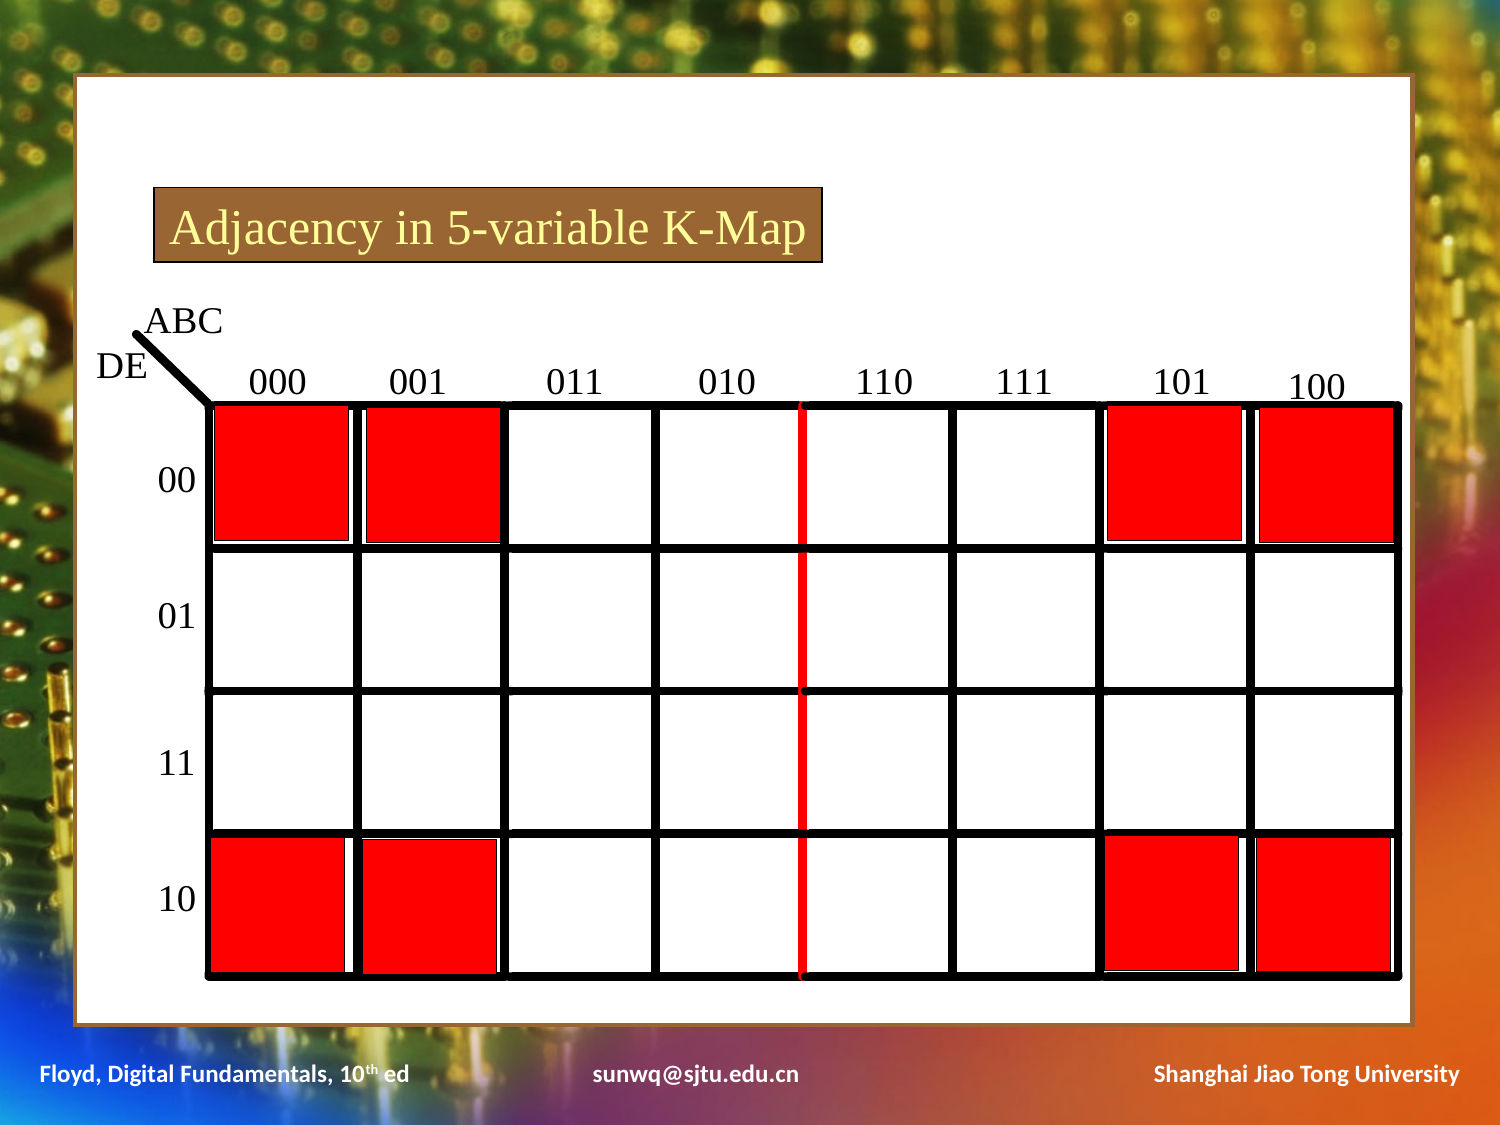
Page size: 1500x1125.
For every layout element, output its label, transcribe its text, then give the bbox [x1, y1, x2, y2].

text_box Adjacency in 5-variable K-Map [153, 187, 822, 263]
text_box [1252, 833, 1395, 976]
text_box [358, 835, 501, 978]
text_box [210, 401, 353, 544]
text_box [361, 403, 505, 546]
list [92, 290, 1406, 985]
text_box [1254, 403, 1398, 546]
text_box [206, 833, 349, 976]
picture [0, 0, 1500, 1125]
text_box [1100, 831, 1243, 974]
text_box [1103, 401, 1246, 544]
